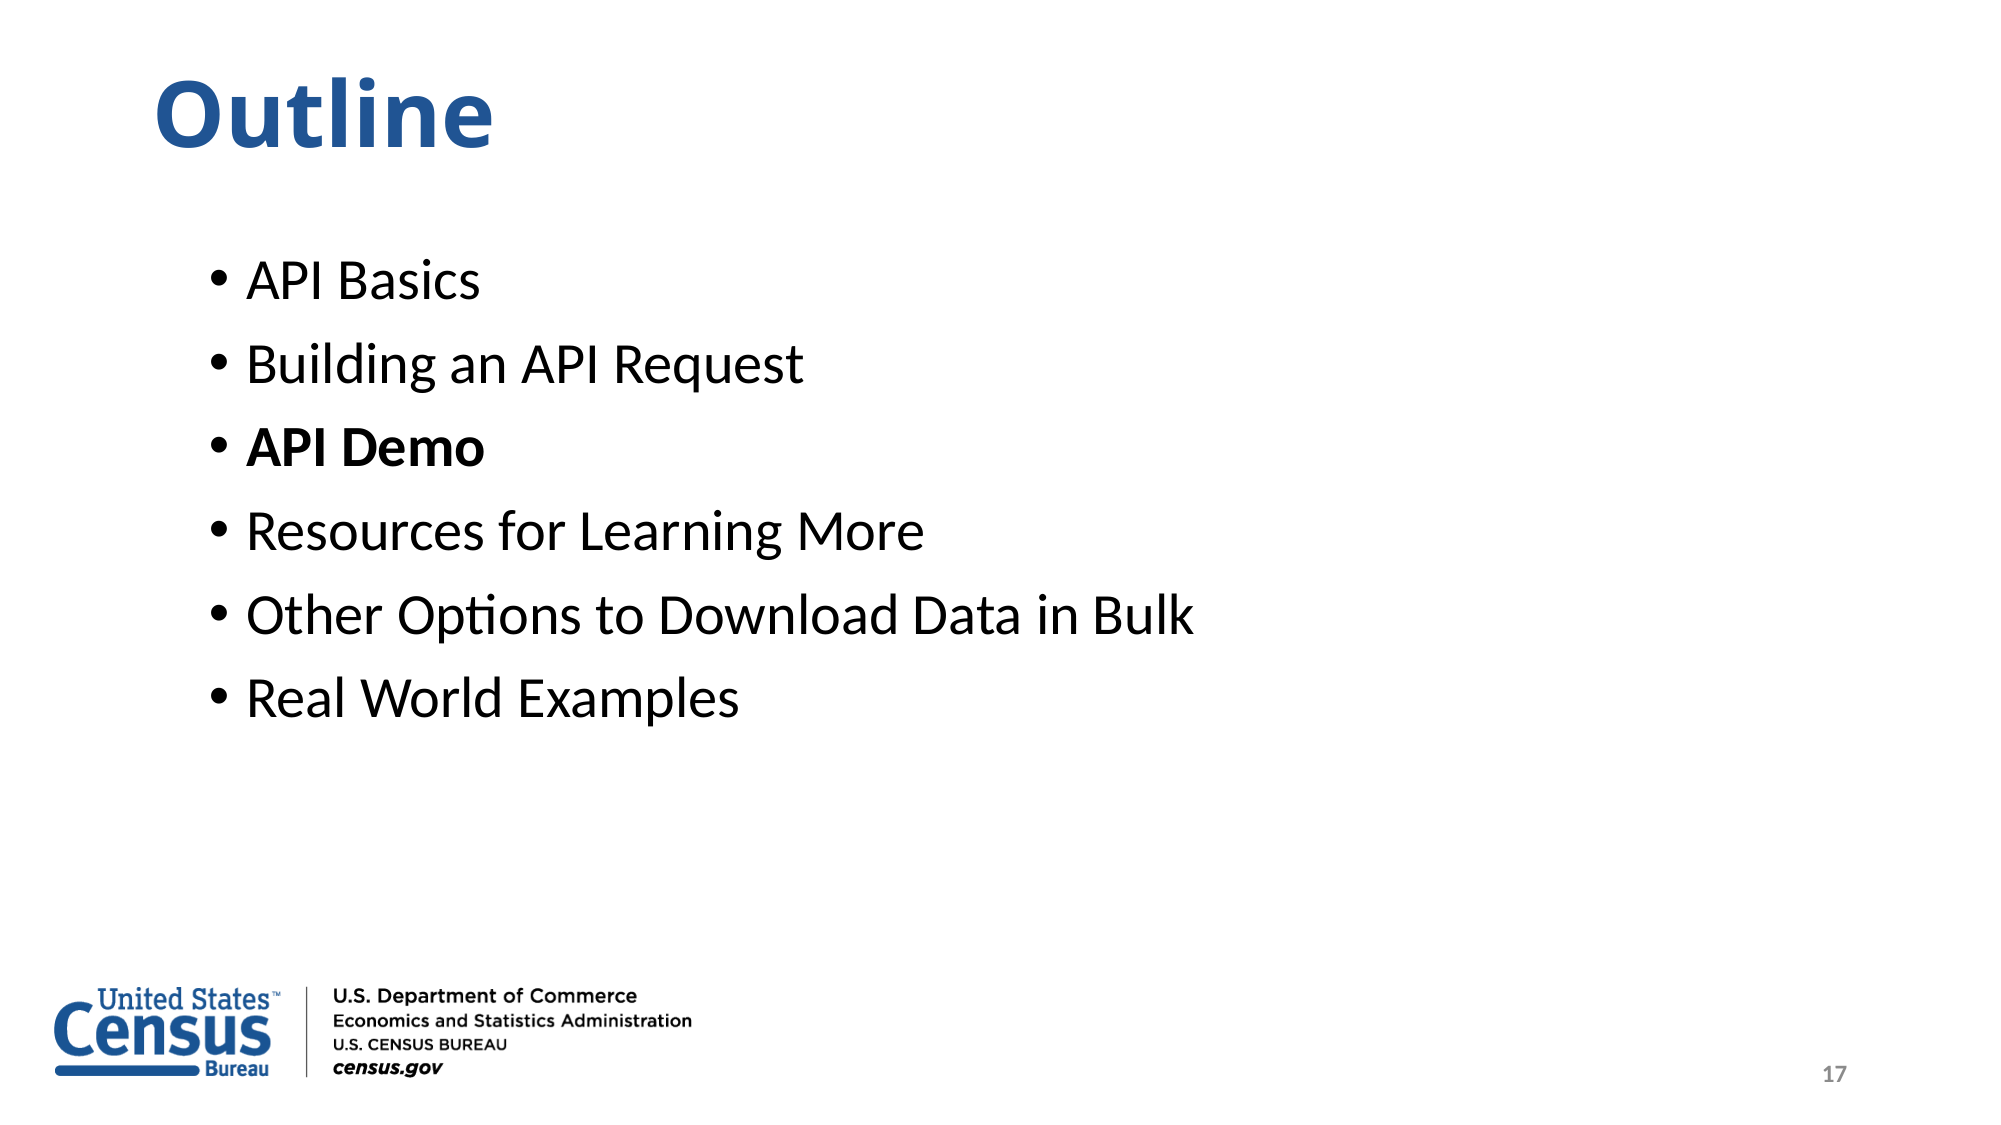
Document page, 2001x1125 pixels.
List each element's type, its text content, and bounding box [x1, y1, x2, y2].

list API Basics Building an API Request API Demo Resources for Learning More Other Options to Download Data in Bulk Real World Examples [193, 241, 1919, 1012]
title Outline [137, 9, 1863, 227]
picture [54, 986, 692, 1078]
slide_number 17 [1412, 1042, 1863, 1103]
